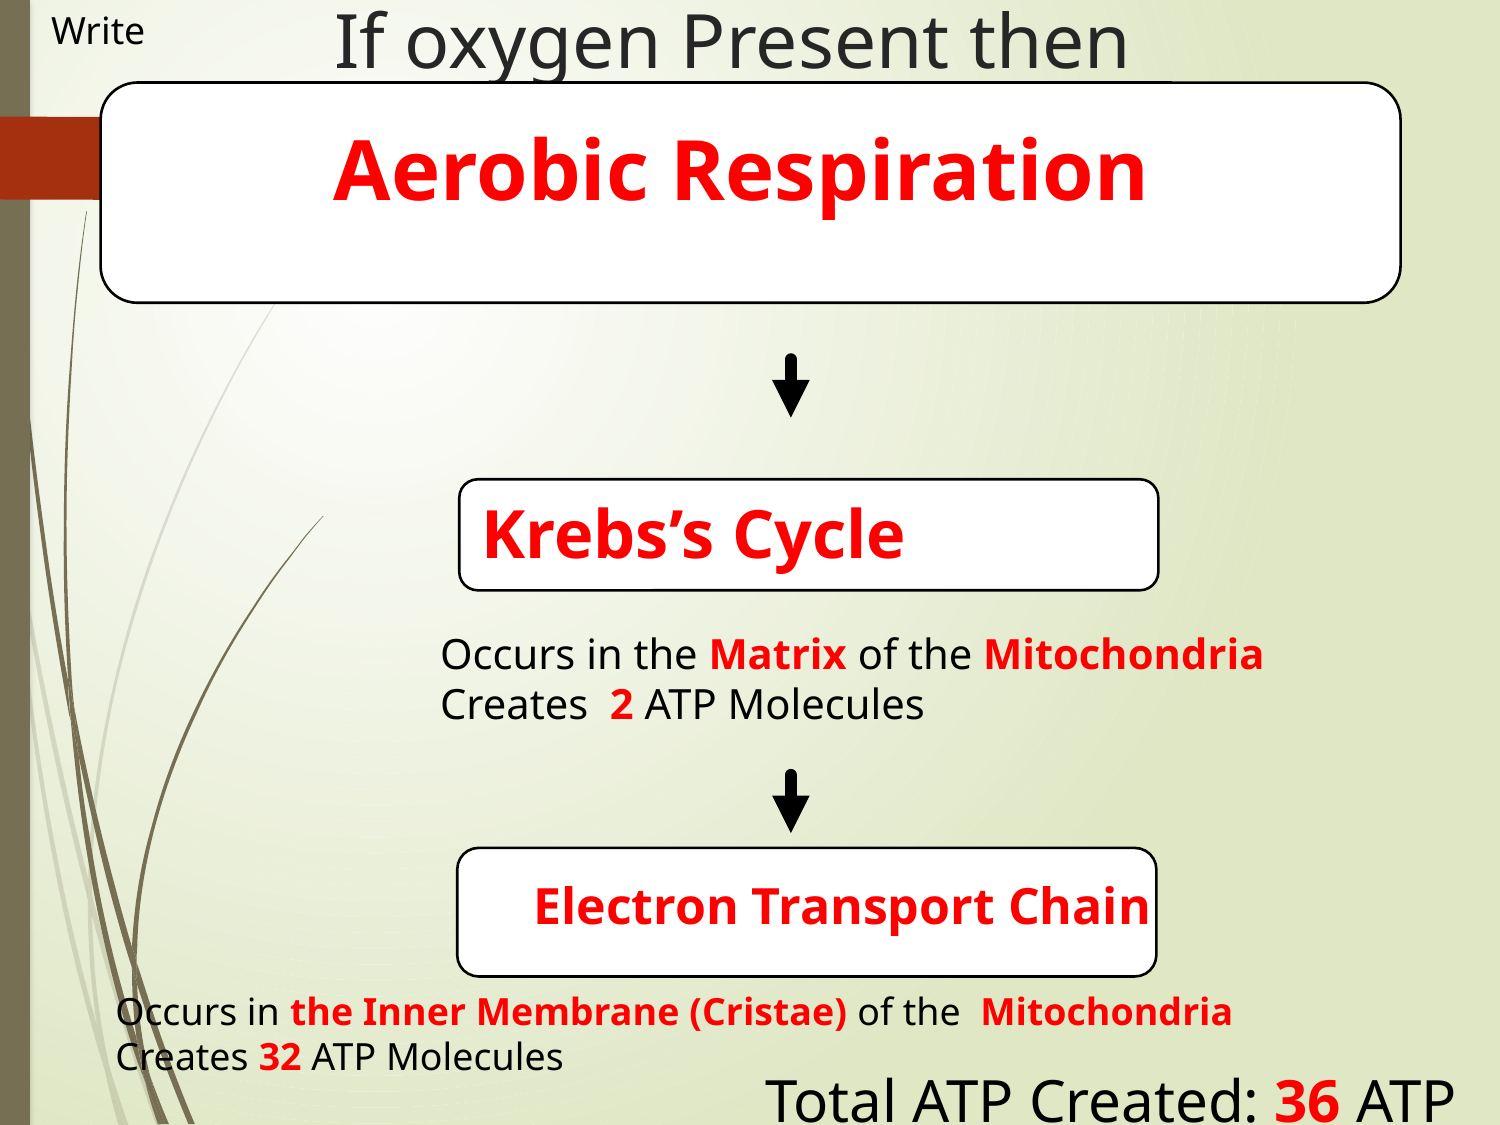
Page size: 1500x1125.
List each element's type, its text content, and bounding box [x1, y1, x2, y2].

text_box Electron Transport Chain [518, 866, 1384, 942]
text_box Aerobic Respiration [319, 110, 1500, 225]
text_box [99, 81, 1402, 305]
text_box [457, 477, 1158, 592]
text_box Total ATP Created: 36 ATP [750, 1056, 1500, 1125]
text_box Occurs in the Inner Membrane (Cristae) of the Mitochondria Creates 32 ATP Molecules [100, 980, 1500, 1085]
text_box Krebs’s Cycle [466, 484, 1159, 580]
text_box Write [36, 0, 357, 60]
title If oxygen Present then [319, 0, 1400, 104]
text_box Occurs in the Matrix of the Mitochondria Creates 2 ATP Molecules [425, 620, 1477, 735]
text_box [455, 846, 1158, 978]
